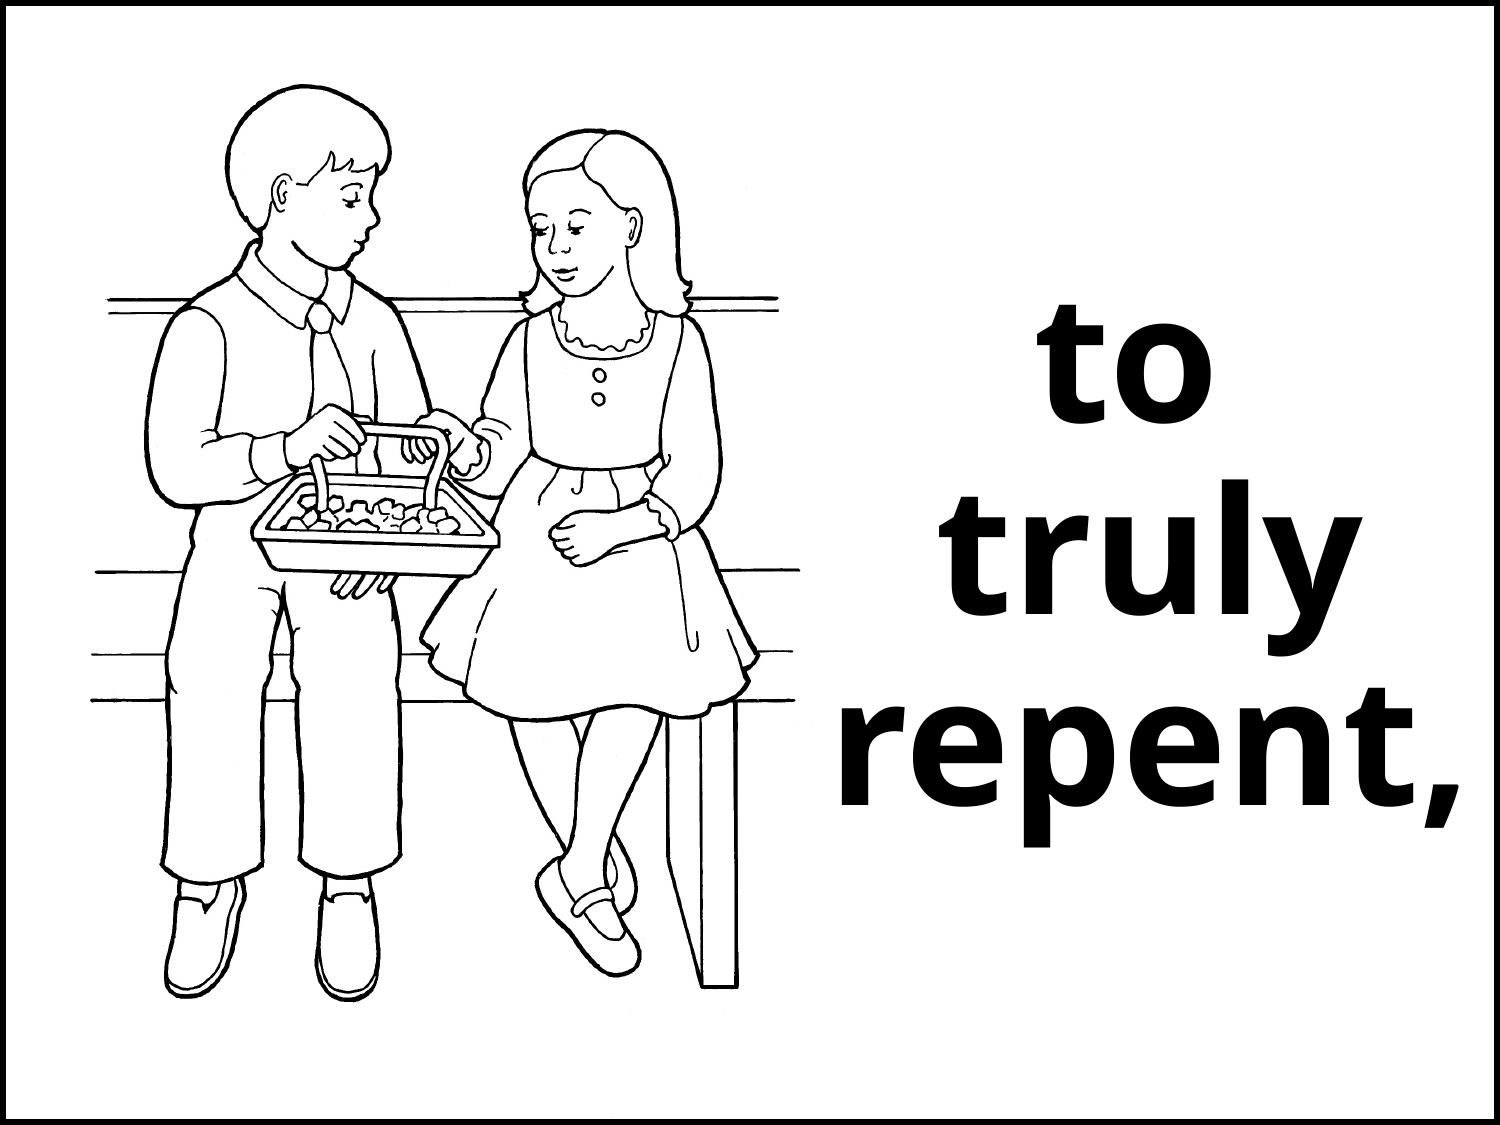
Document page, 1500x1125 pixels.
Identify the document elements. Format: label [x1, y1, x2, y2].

text_box [0, 0, 1500, 1125]
picture [29, 0, 822, 1120]
